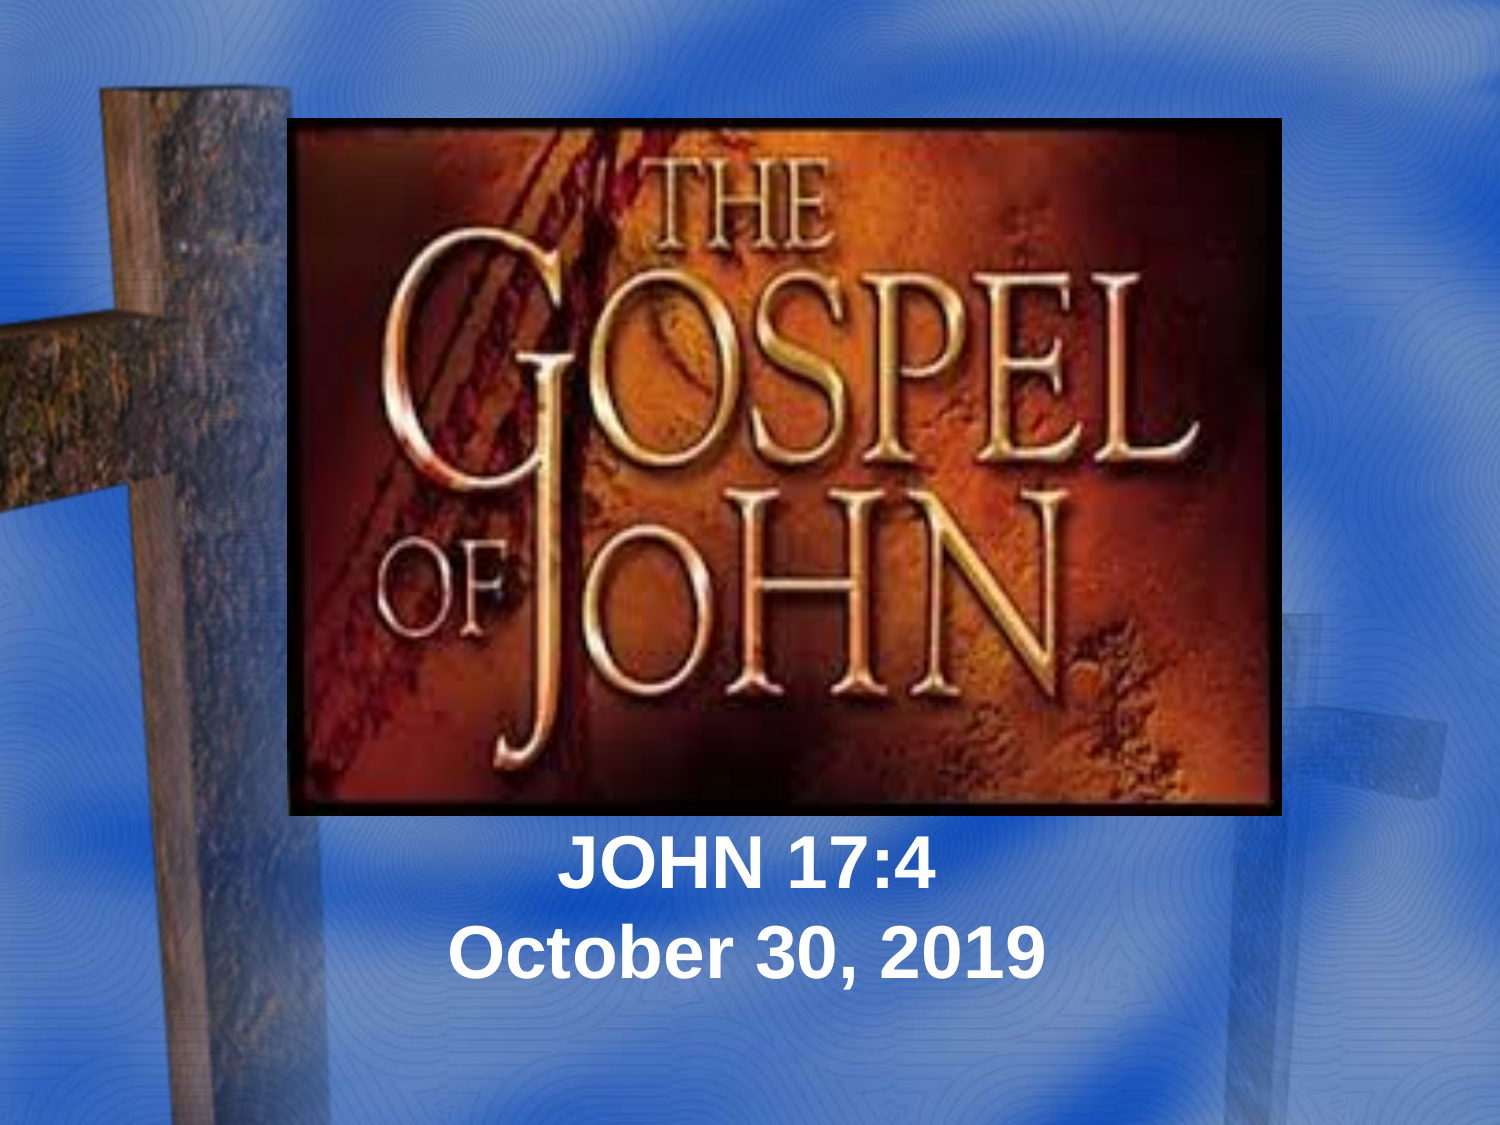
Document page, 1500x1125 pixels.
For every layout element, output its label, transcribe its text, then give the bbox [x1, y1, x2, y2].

picture [0, 0, 1500, 1125]
title JOHN 17:4 October 30, 2019 [301, 824, 1193, 1092]
